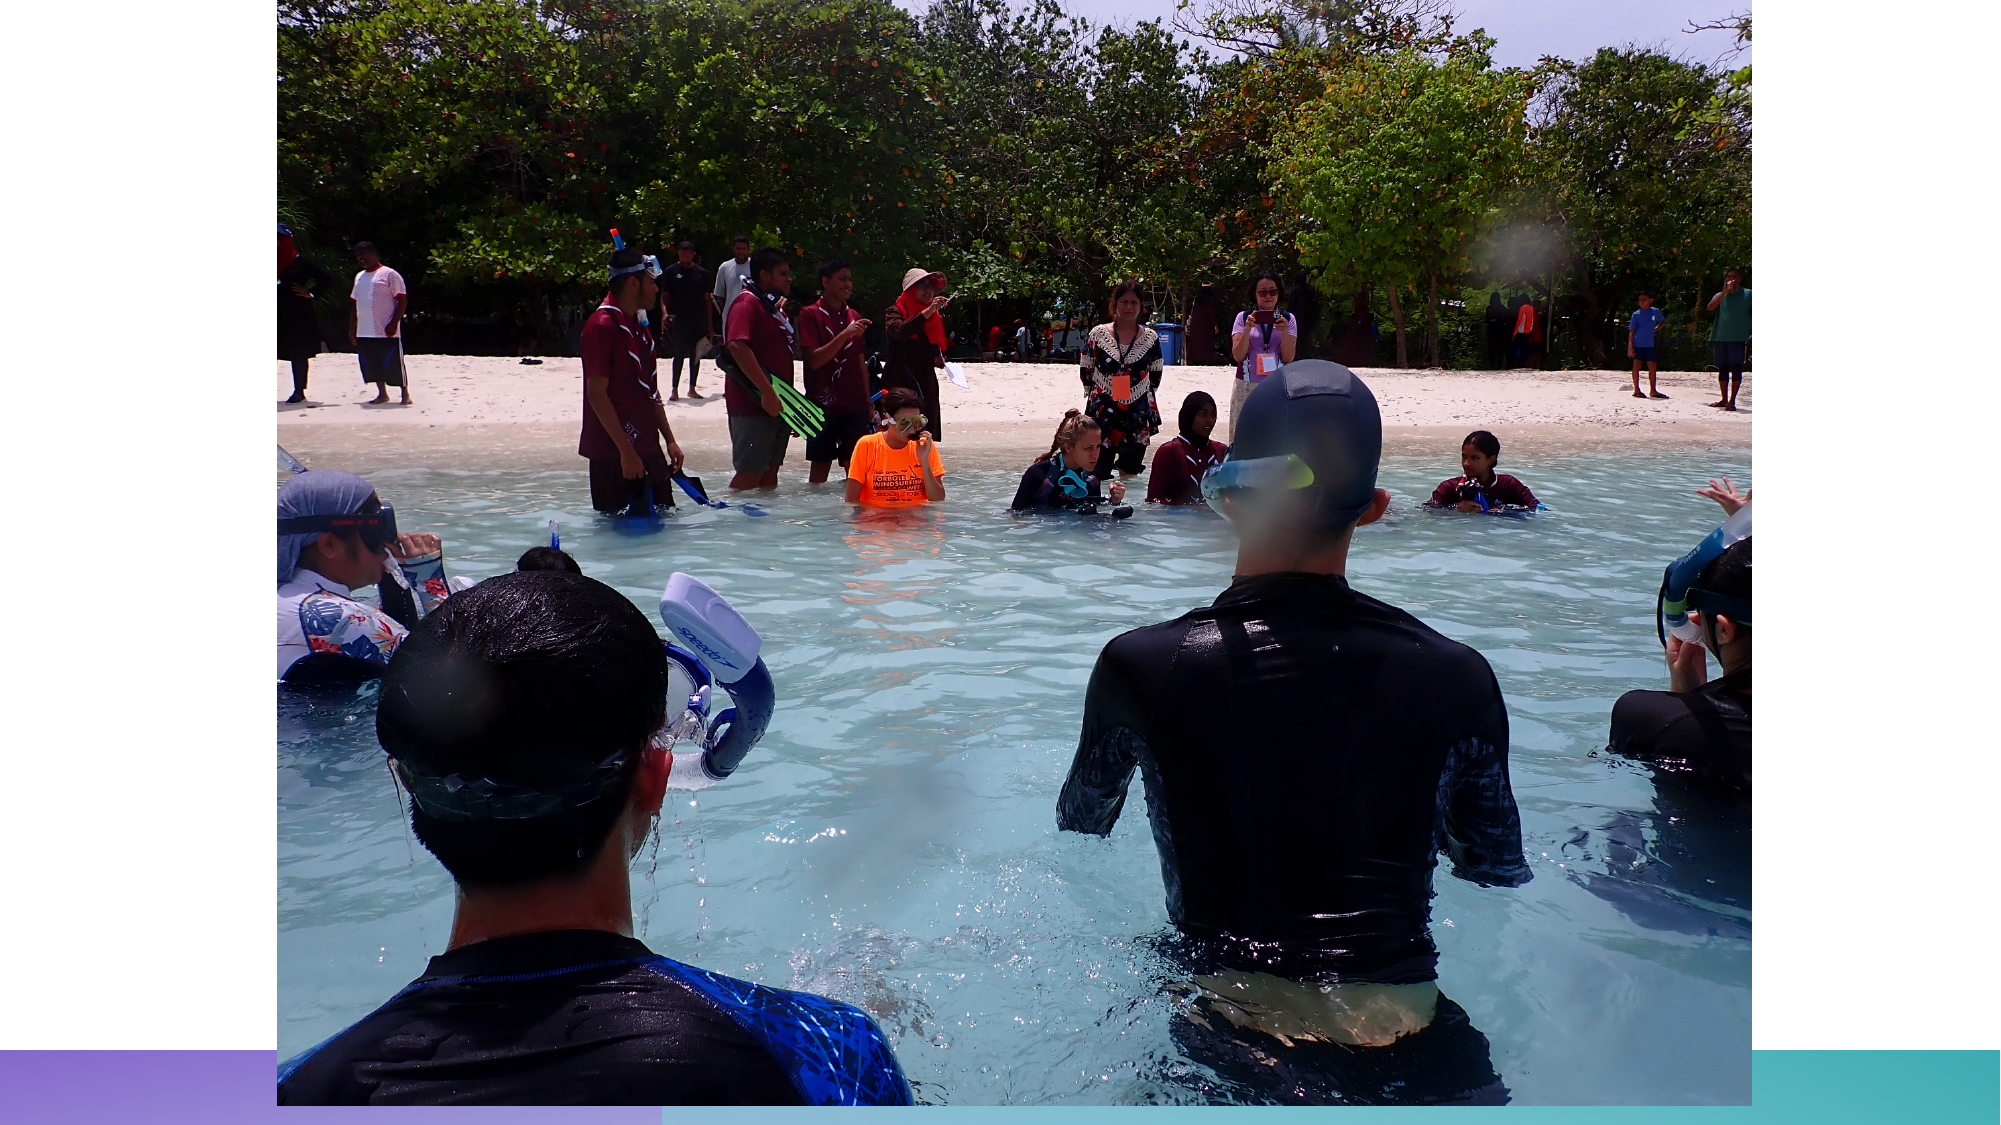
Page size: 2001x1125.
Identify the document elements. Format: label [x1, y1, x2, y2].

picture [277, 0, 1752, 1106]
